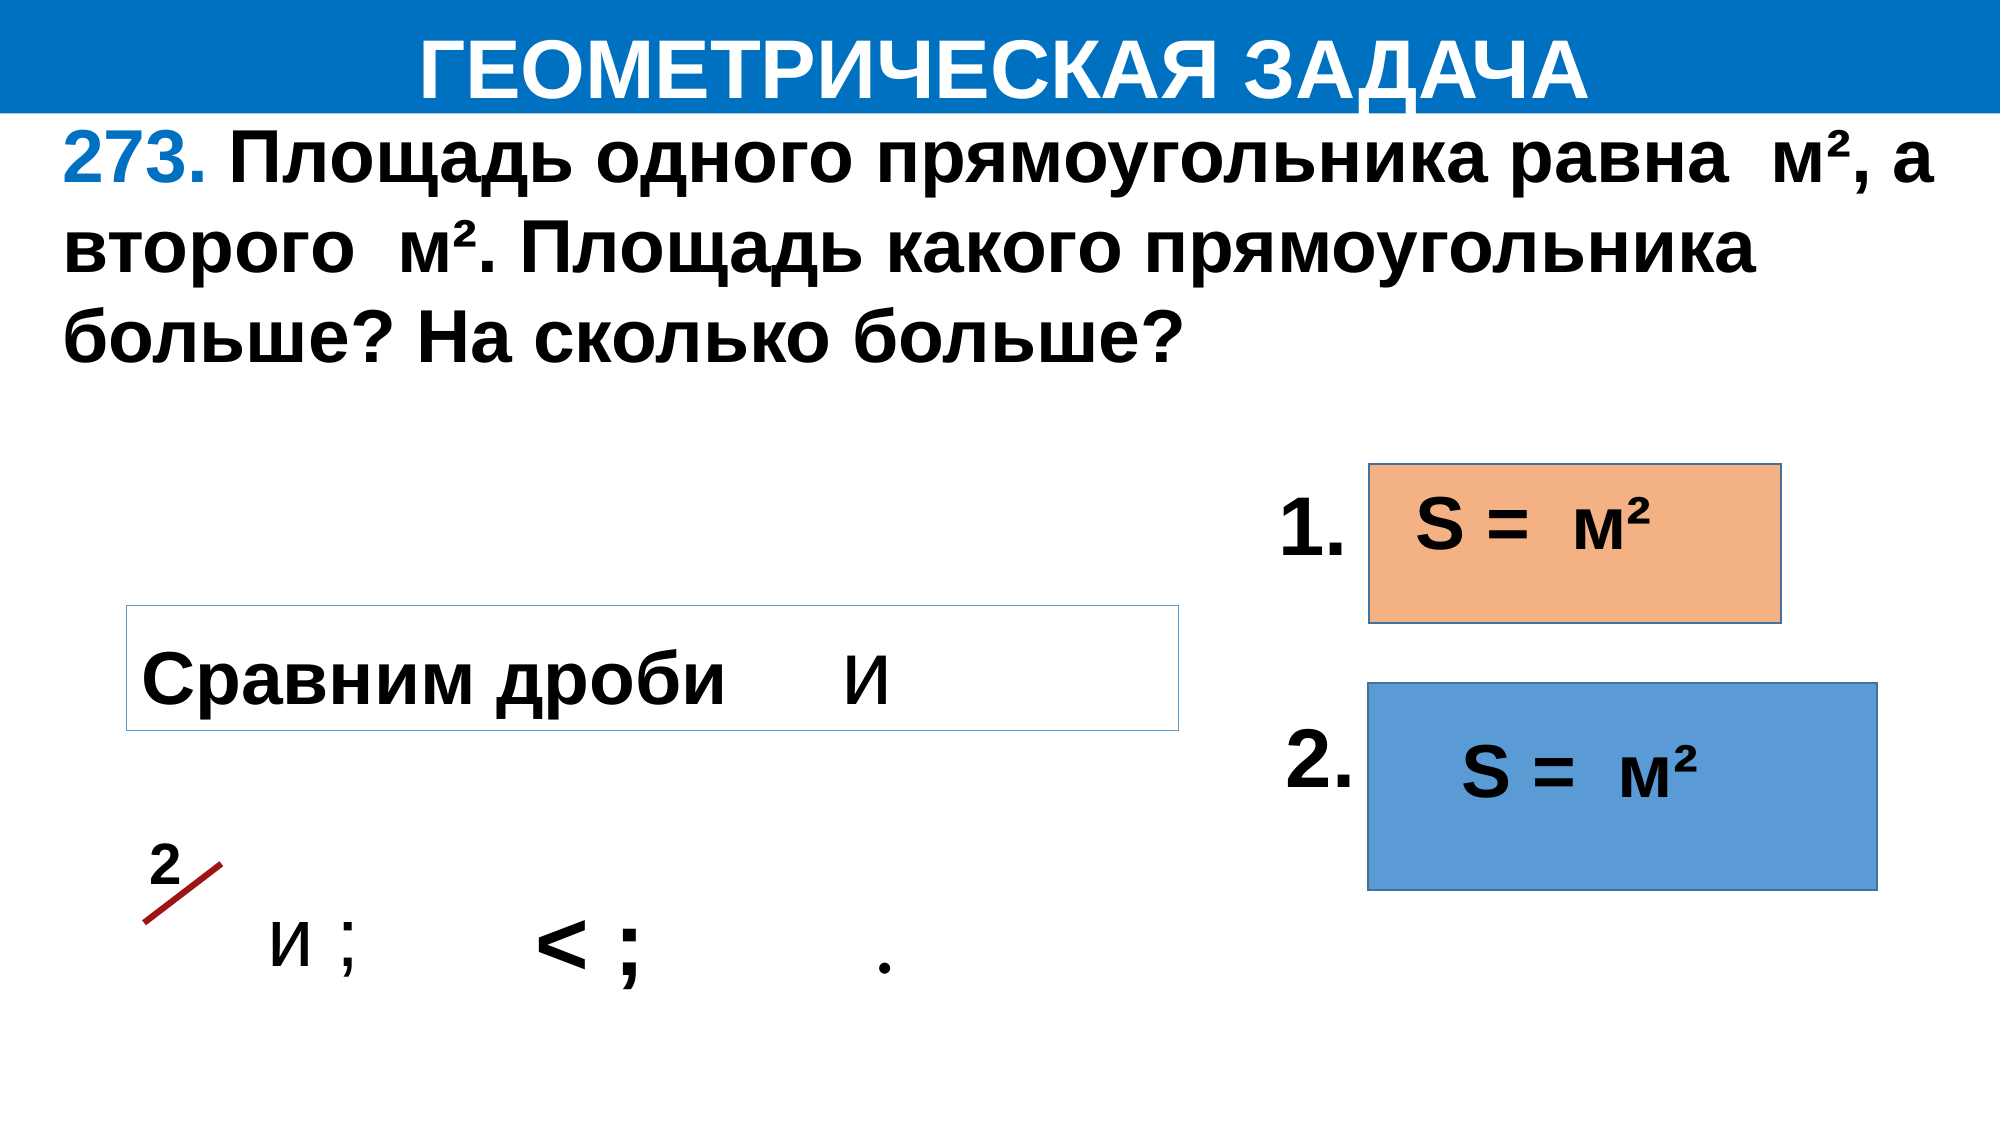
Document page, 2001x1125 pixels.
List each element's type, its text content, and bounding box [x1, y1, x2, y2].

text_box 1. [1263, 464, 1389, 580]
text_box [0, 0, 2000, 114]
text_box 2. [1271, 696, 1388, 812]
text_box [1367, 682, 1878, 891]
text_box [144, 863, 222, 923]
text_box [1368, 463, 1782, 624]
text_box 2 [134, 819, 197, 904]
text_box ГЕОМЕТРИЧЕСКАЯ ЗАДАЧА [4, 7, 2000, 123]
